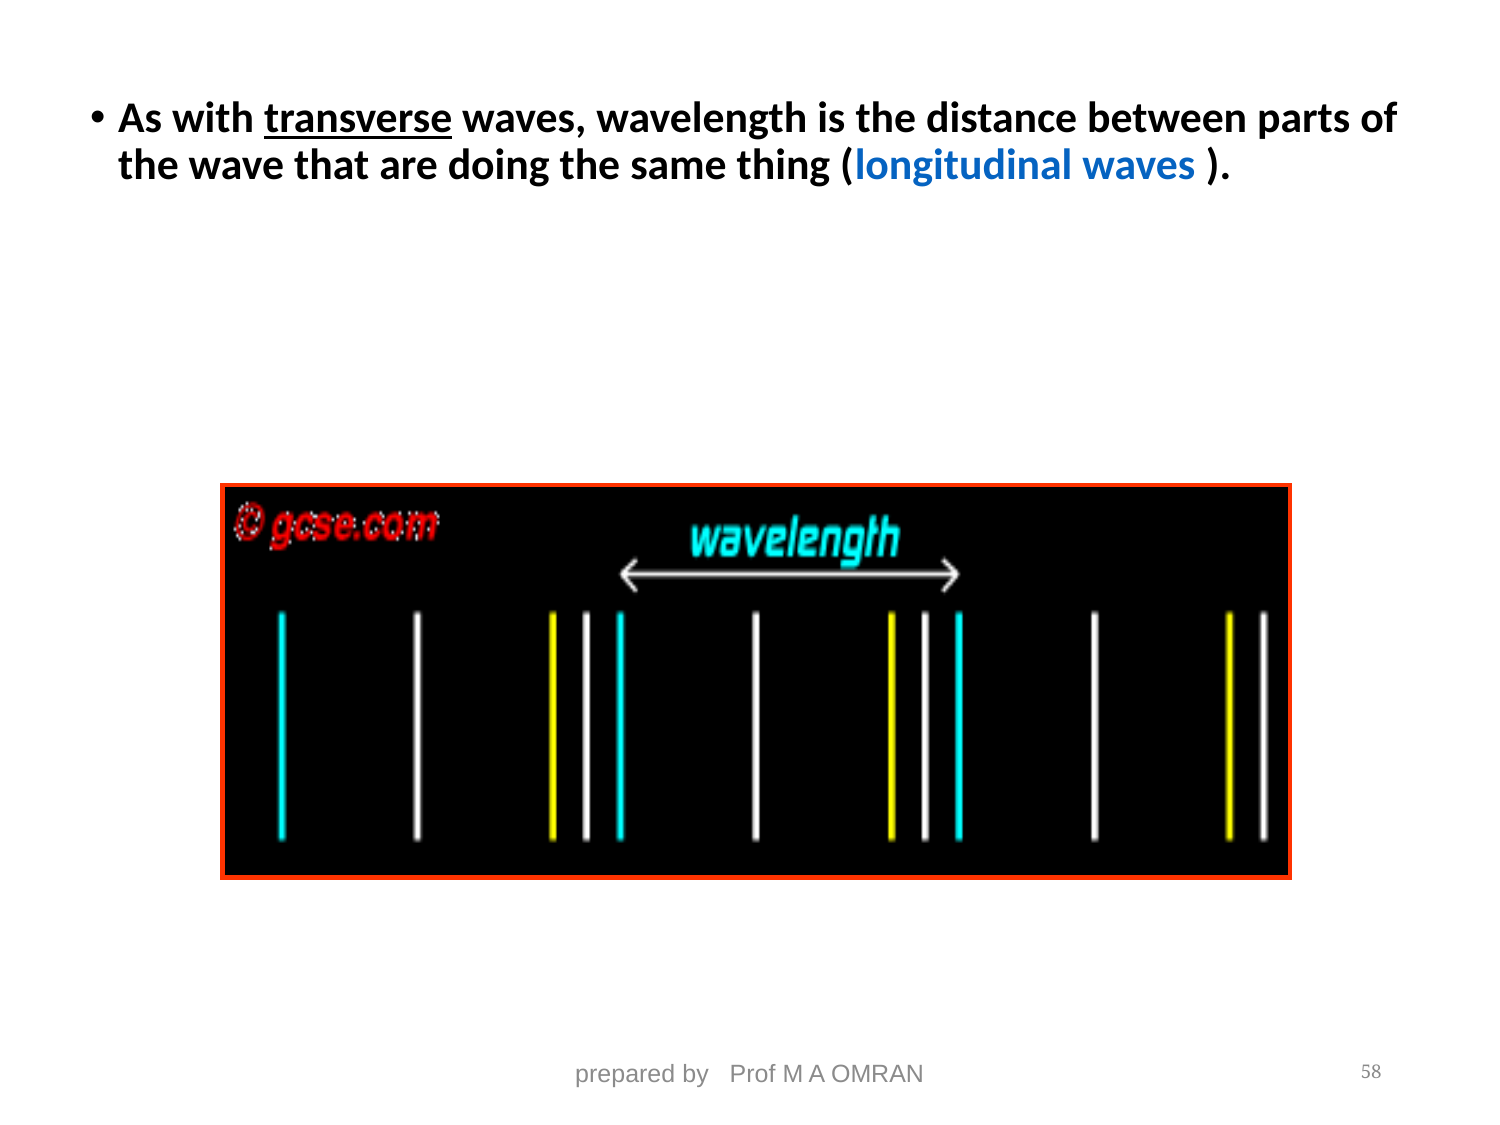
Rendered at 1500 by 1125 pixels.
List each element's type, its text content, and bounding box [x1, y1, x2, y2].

picture [224, 487, 1288, 875]
list As with transverse waves, wavelength is the distance between parts of the wave that are doing the same thing (longitudinal waves ). [75, 87, 1425, 1005]
footer prepared by Prof M A OMRAN [496, 1042, 1004, 1103]
slide_number 58 [1059, 1042, 1397, 1103]
